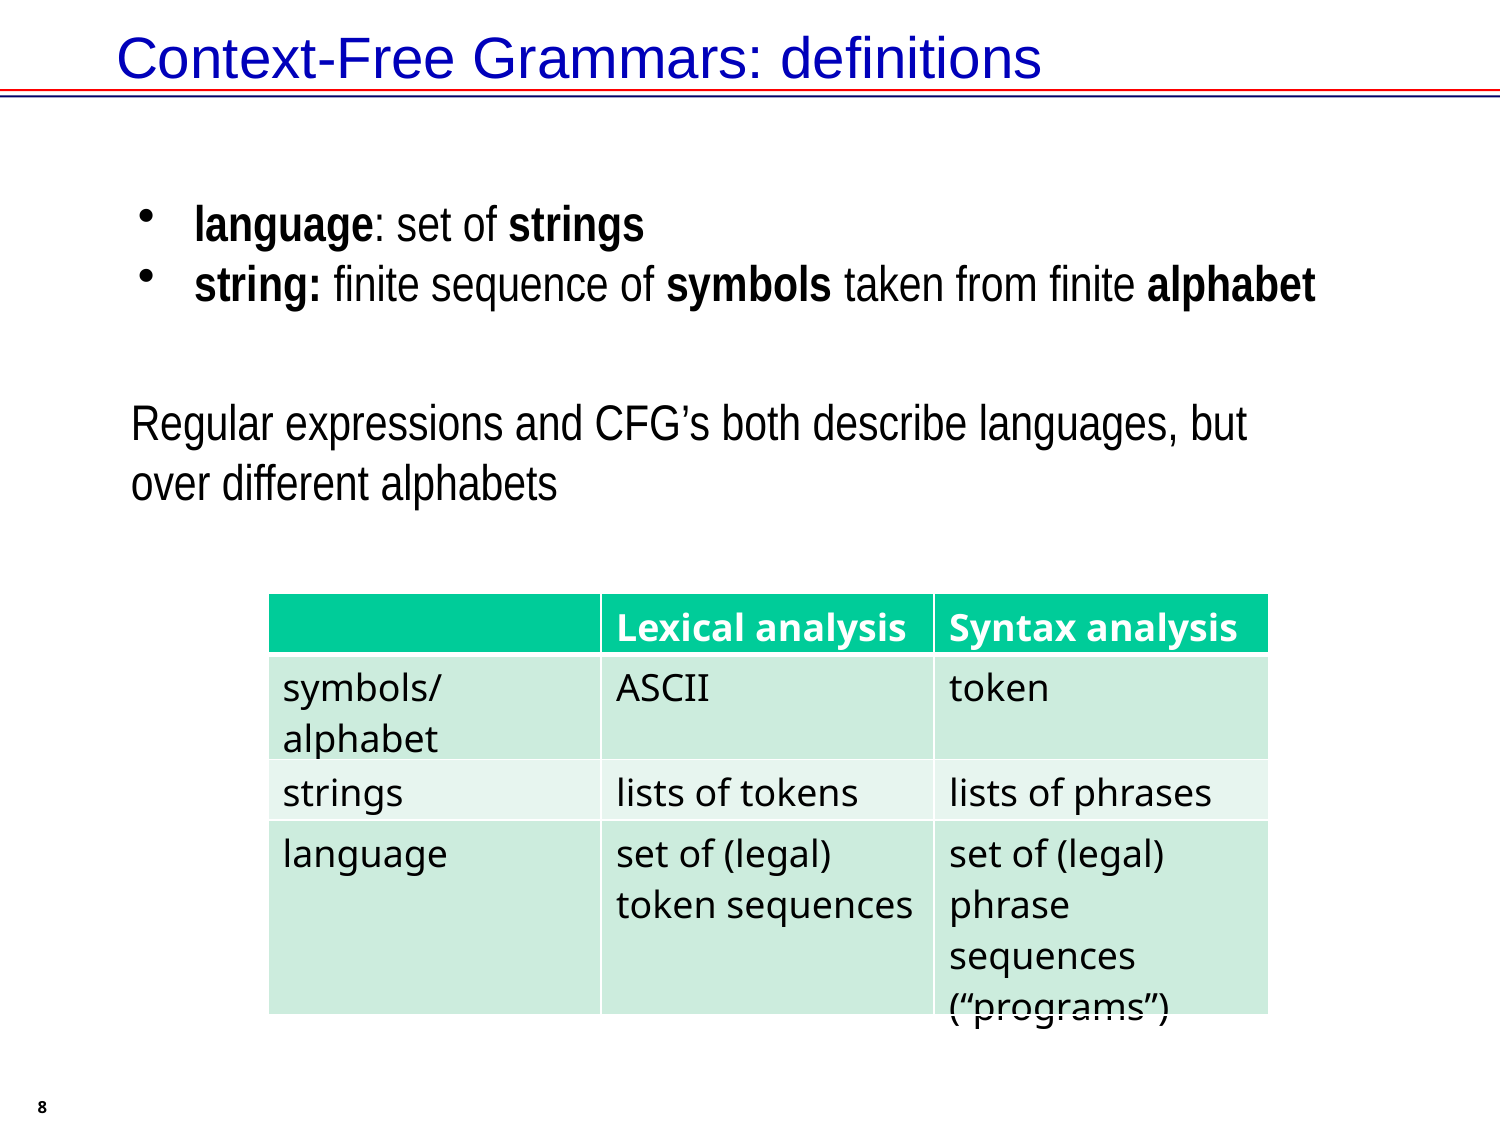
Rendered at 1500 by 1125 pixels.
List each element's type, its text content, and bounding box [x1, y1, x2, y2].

table_cell strings [269, 760, 600, 819]
table_cell language [269, 821, 600, 1014]
table_header [269, 594, 600, 652]
text_box Regular expressions and CFG’s both describe languages, but over different alphabets [116, 382, 1339, 518]
table_cell set of (legal) phrase sequences (“programs”) [935, 821, 1268, 1014]
table_header Syntax analysis [935, 594, 1268, 652]
table_cell set of (legal) token sequences [602, 821, 933, 1014]
title Context-Free Grammars: definitions [101, 14, 1399, 97]
text_box language: set of strings string: finite sequence of symbols taken from finite alphabet [123, 184, 1331, 320]
slide_number 8 [0, 1089, 63, 1125]
table_cell symbols/alphabet [269, 657, 600, 759]
table_header Lexical analysis [602, 594, 933, 652]
table_cell lists of tokens [602, 760, 933, 819]
table_cell token [935, 657, 1268, 759]
table_cell lists of phrases [935, 760, 1268, 819]
table_cell ASCII [602, 657, 933, 759]
